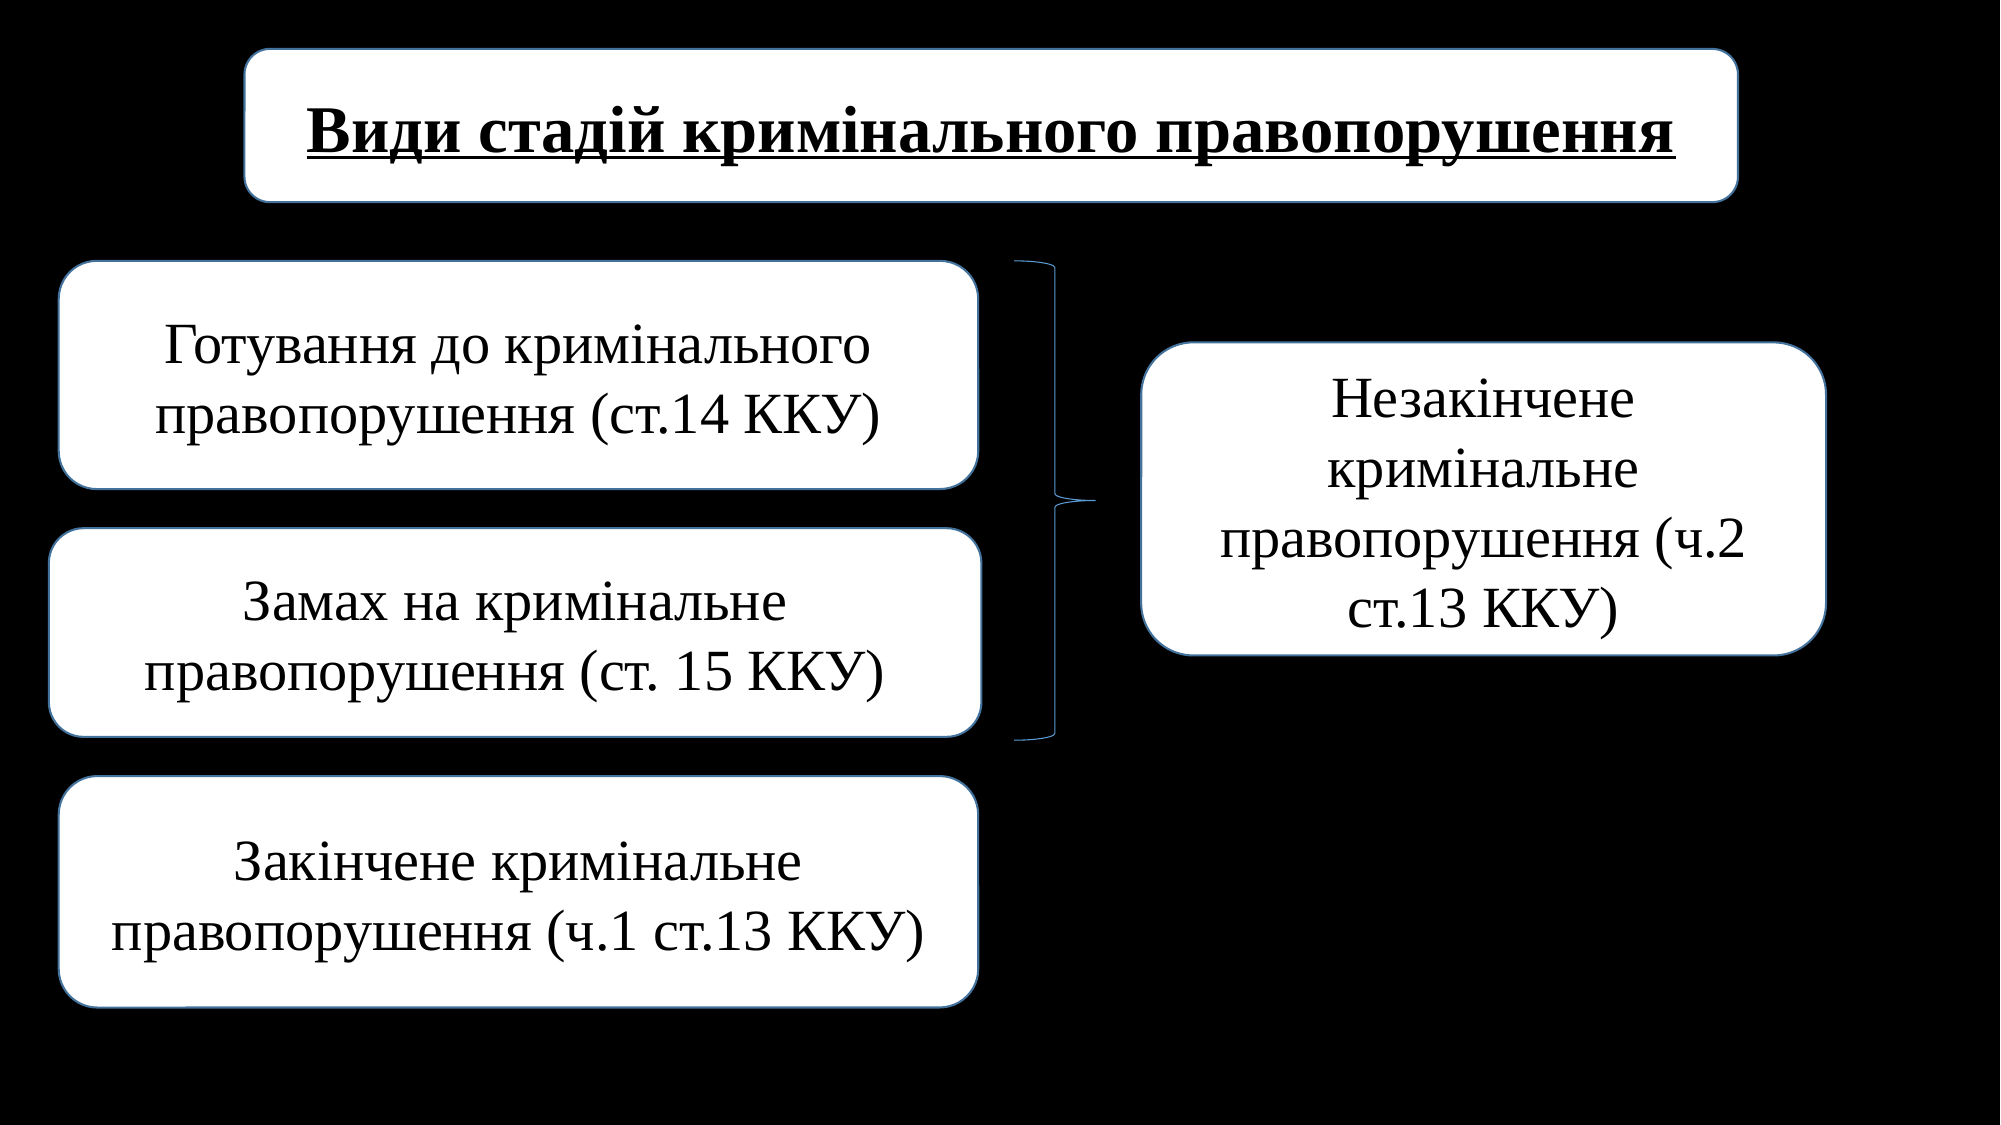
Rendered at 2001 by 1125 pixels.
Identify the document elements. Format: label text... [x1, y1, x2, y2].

text_box Закінчене кримінальне правопорушення (ч.1 ст.13 ККУ) [57, 775, 980, 1009]
text_box Готування до кримінального правопорушення (ст.14 ККУ) [57, 259, 980, 491]
text_box Незакінчене кримінальне правопорушення (ч.2 ст.13 ККУ) [1140, 341, 1828, 657]
text_box [1014, 260, 1096, 741]
text_box Види стадій кримінального правопорушення [243, 47, 1740, 204]
text_box Замах на кримінальне правопорушення (ст. 15 ККУ) [47, 527, 983, 738]
